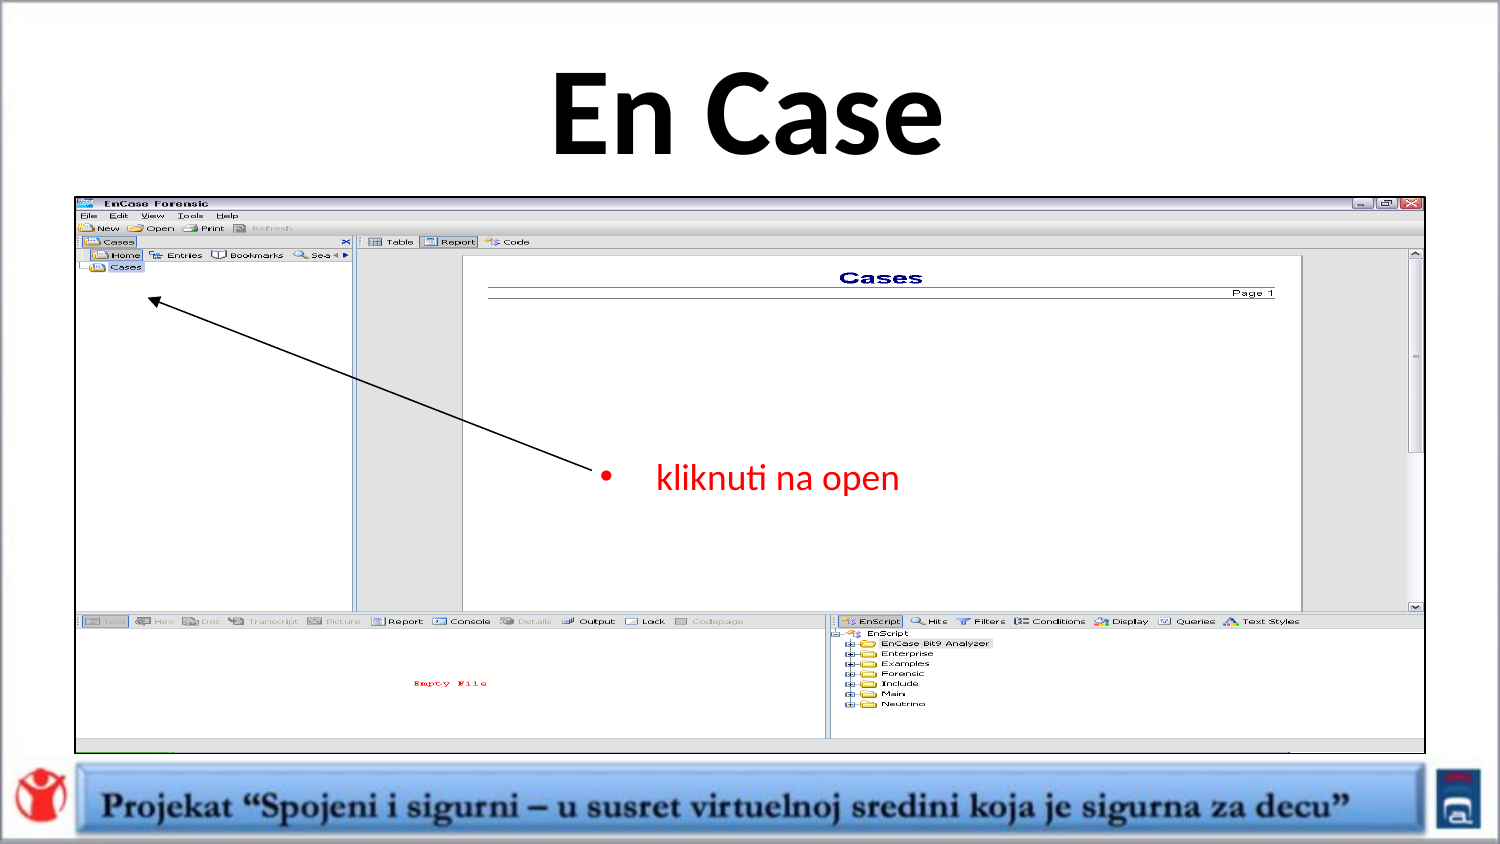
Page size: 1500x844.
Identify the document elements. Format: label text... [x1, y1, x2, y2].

list kliknuti na open [75, 196, 1425, 754]
picture [0, 0, 1500, 844]
title En Case [21, 33, 1474, 175]
text_box [147, 296, 593, 471]
